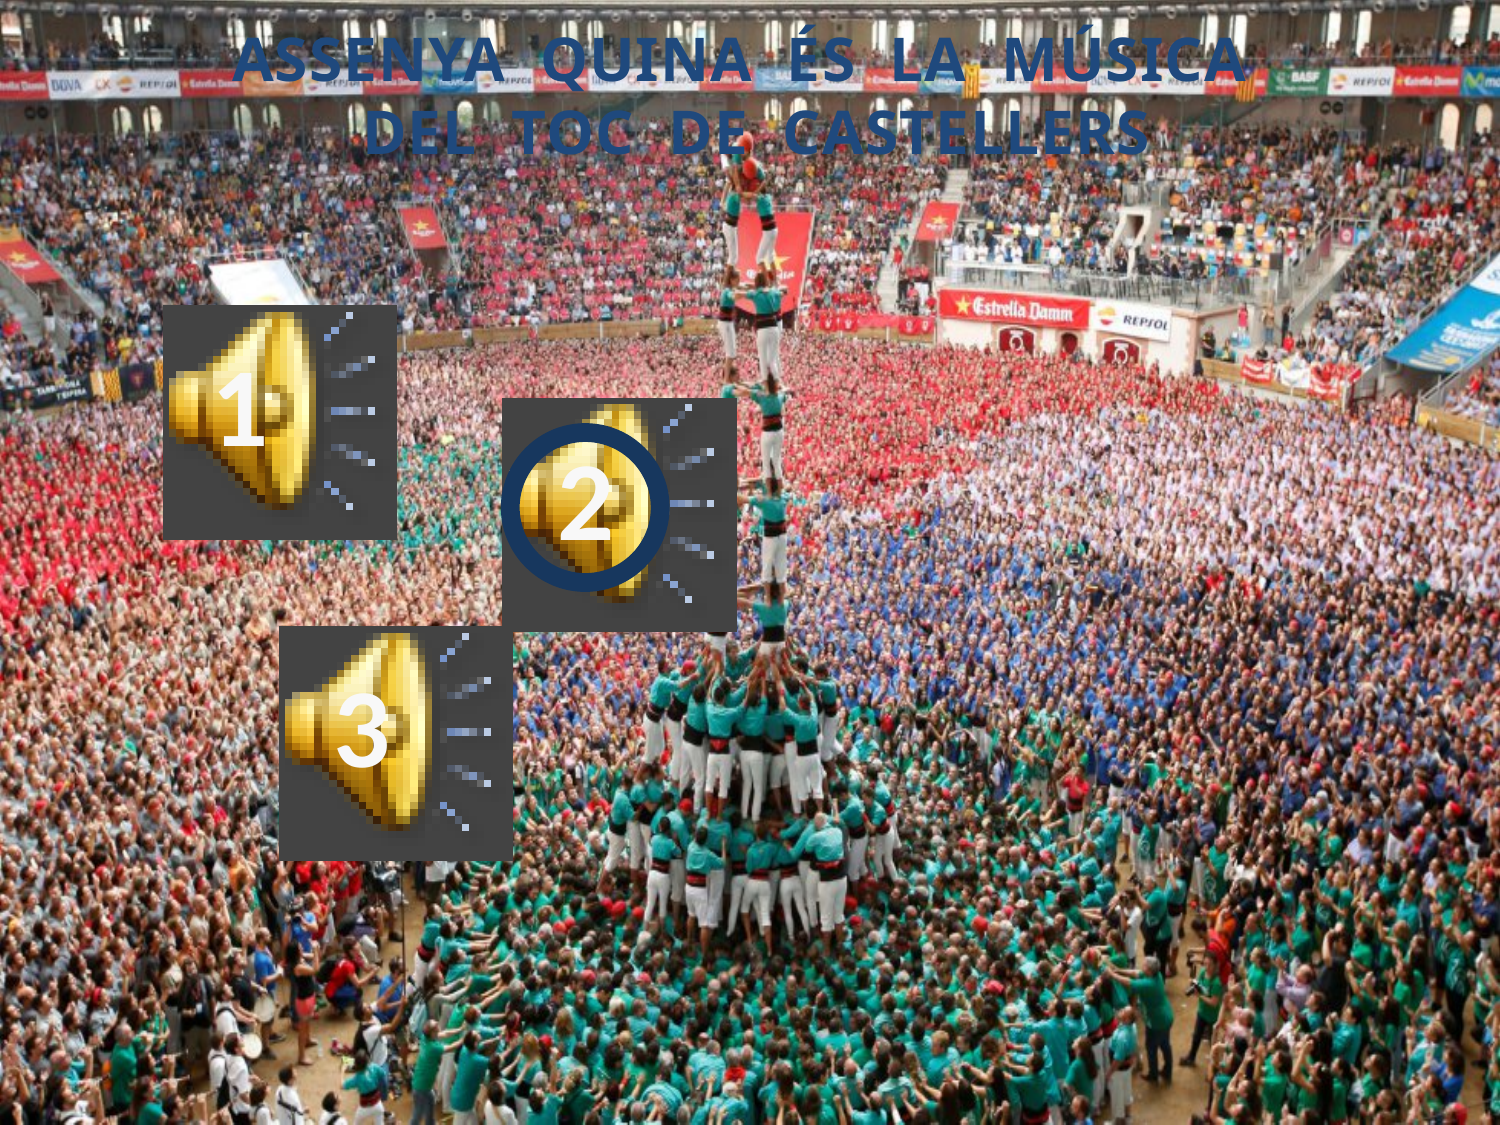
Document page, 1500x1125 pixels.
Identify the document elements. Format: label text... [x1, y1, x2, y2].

text_box ASSENYA QUINA ÉS LA MÚSICA DEL TOC DE CASTELLERS [0, 0, 1499, 188]
picture [0, 0, 1500, 1125]
